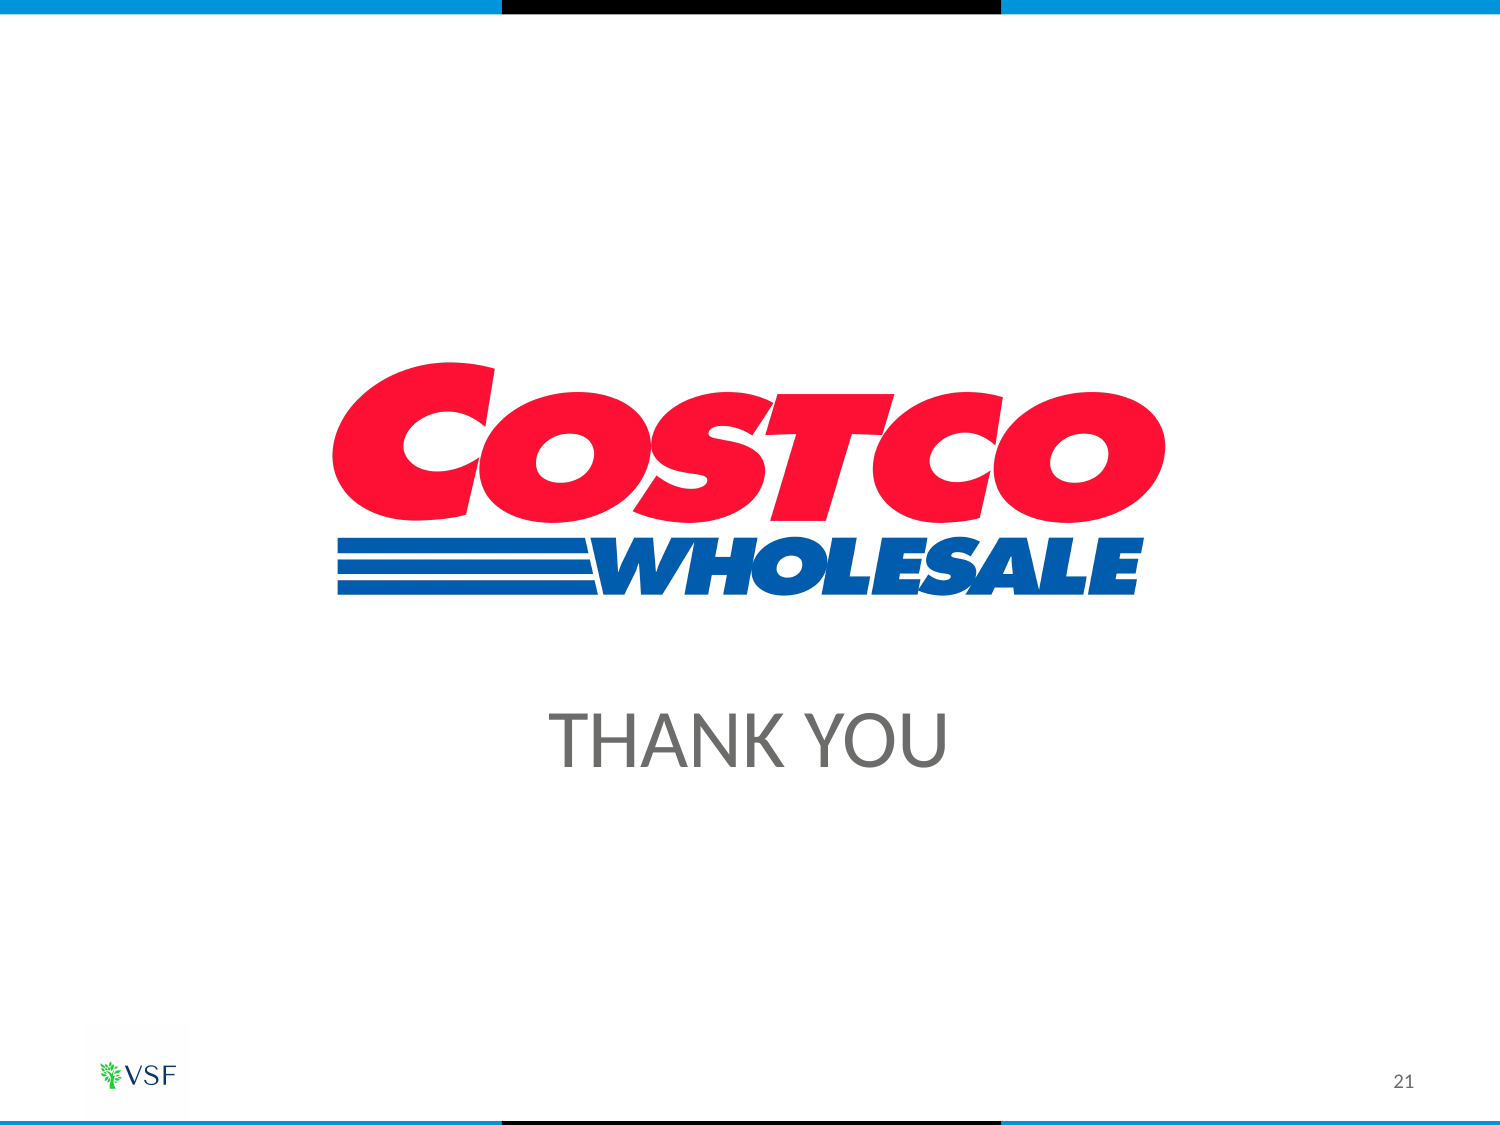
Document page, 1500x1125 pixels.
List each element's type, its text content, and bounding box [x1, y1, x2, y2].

picture [86, 1024, 189, 1120]
picture [325, 240, 1174, 718]
list THANK YOU [86, 679, 1413, 782]
